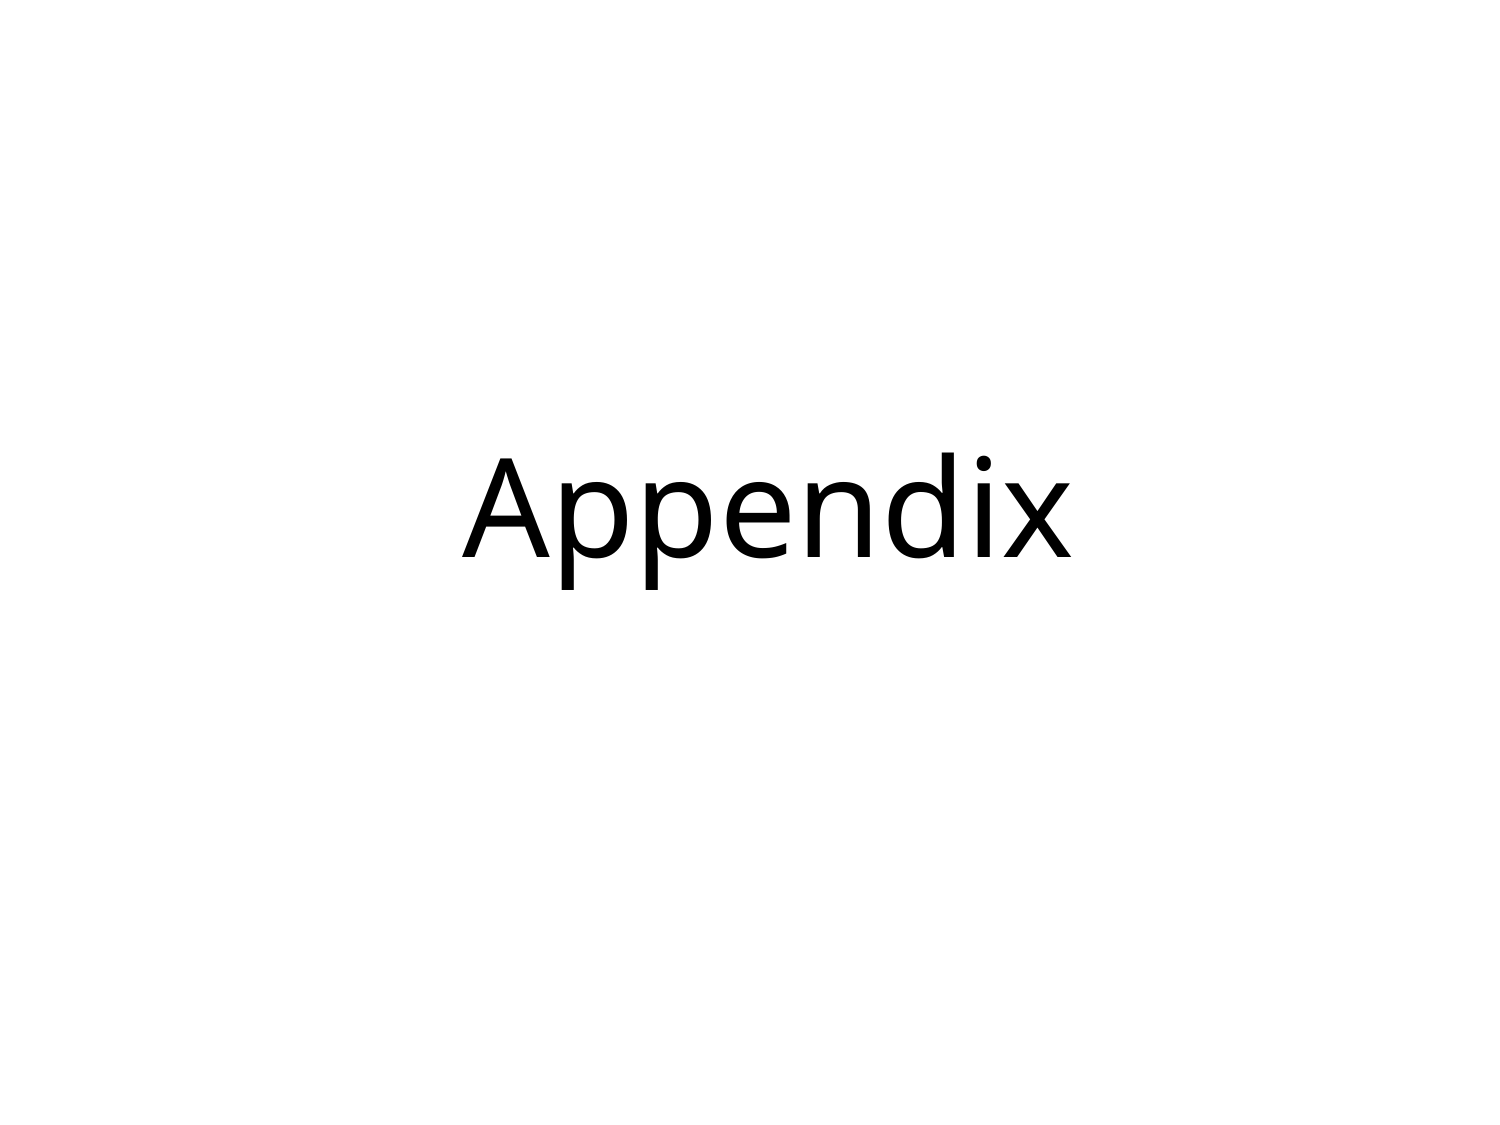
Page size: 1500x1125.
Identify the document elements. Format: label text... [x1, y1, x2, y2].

text_box Appendix [447, 412, 1090, 593]
